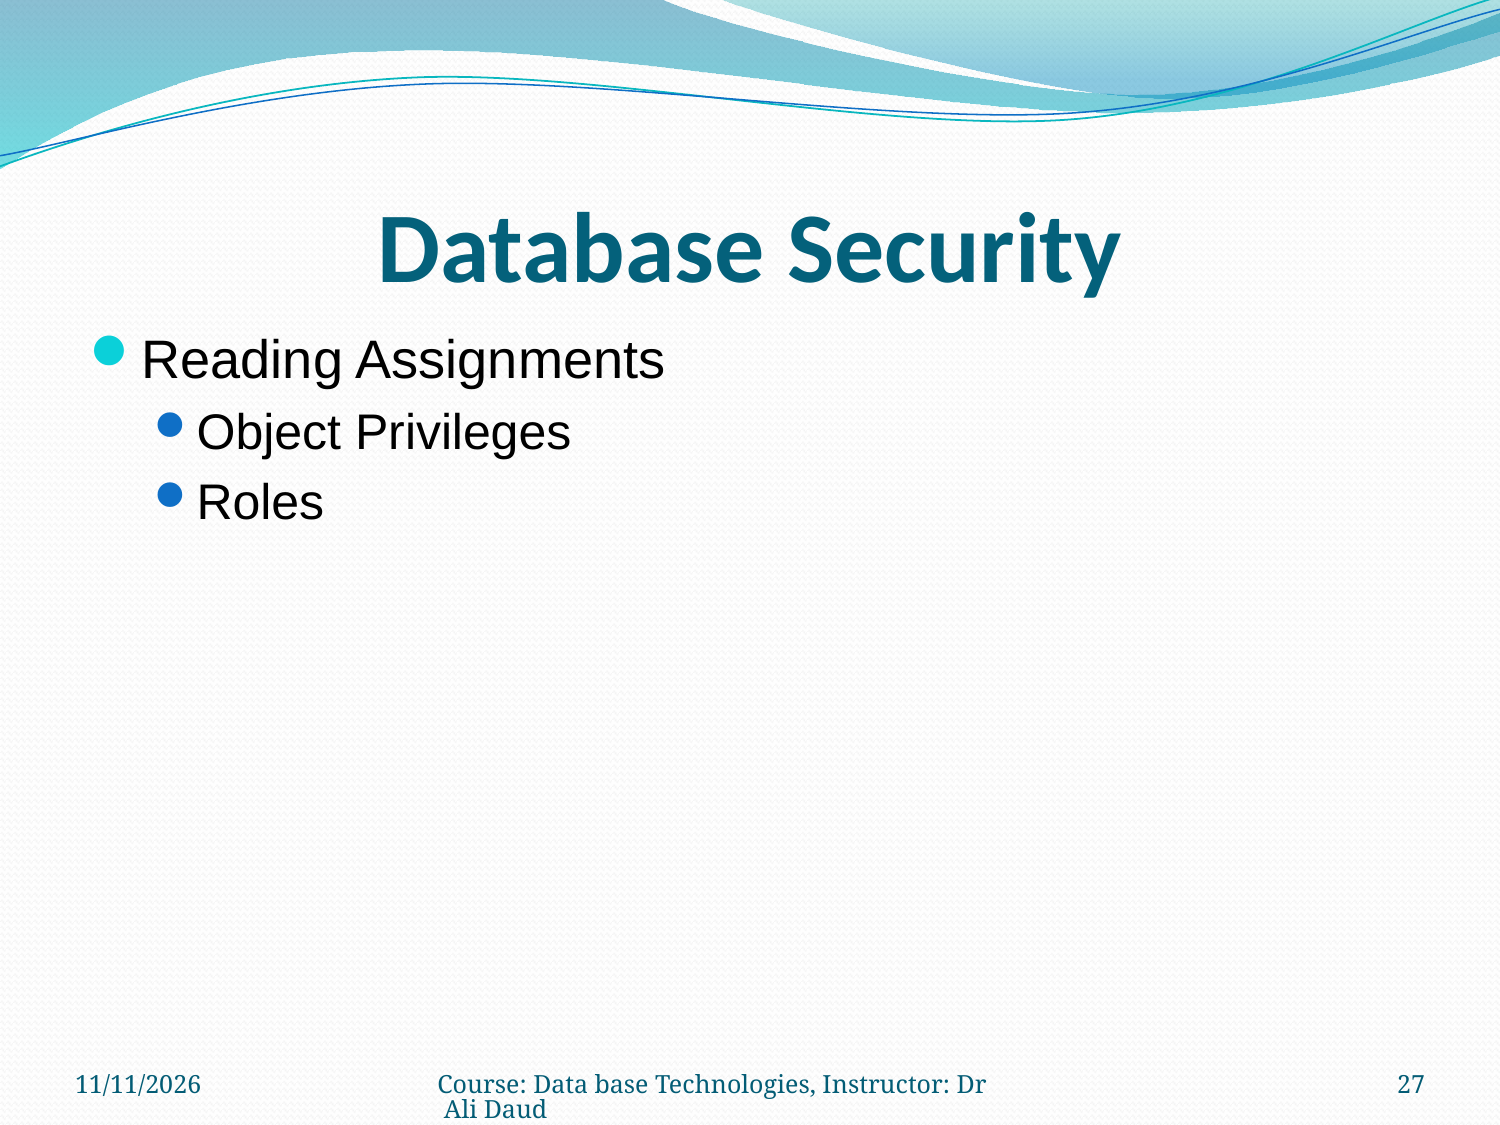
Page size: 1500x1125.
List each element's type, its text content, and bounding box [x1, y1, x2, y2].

slide_number 27 [1299, 1042, 1425, 1103]
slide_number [75, 1042, 425, 1103]
title Database Security [75, 115, 1425, 303]
list Reading Assignments Object Privileges Roles [75, 317, 1425, 1038]
footer Course: Data base Technologies, Instructor: Dr Ali Daud [437, 1042, 988, 1103]
